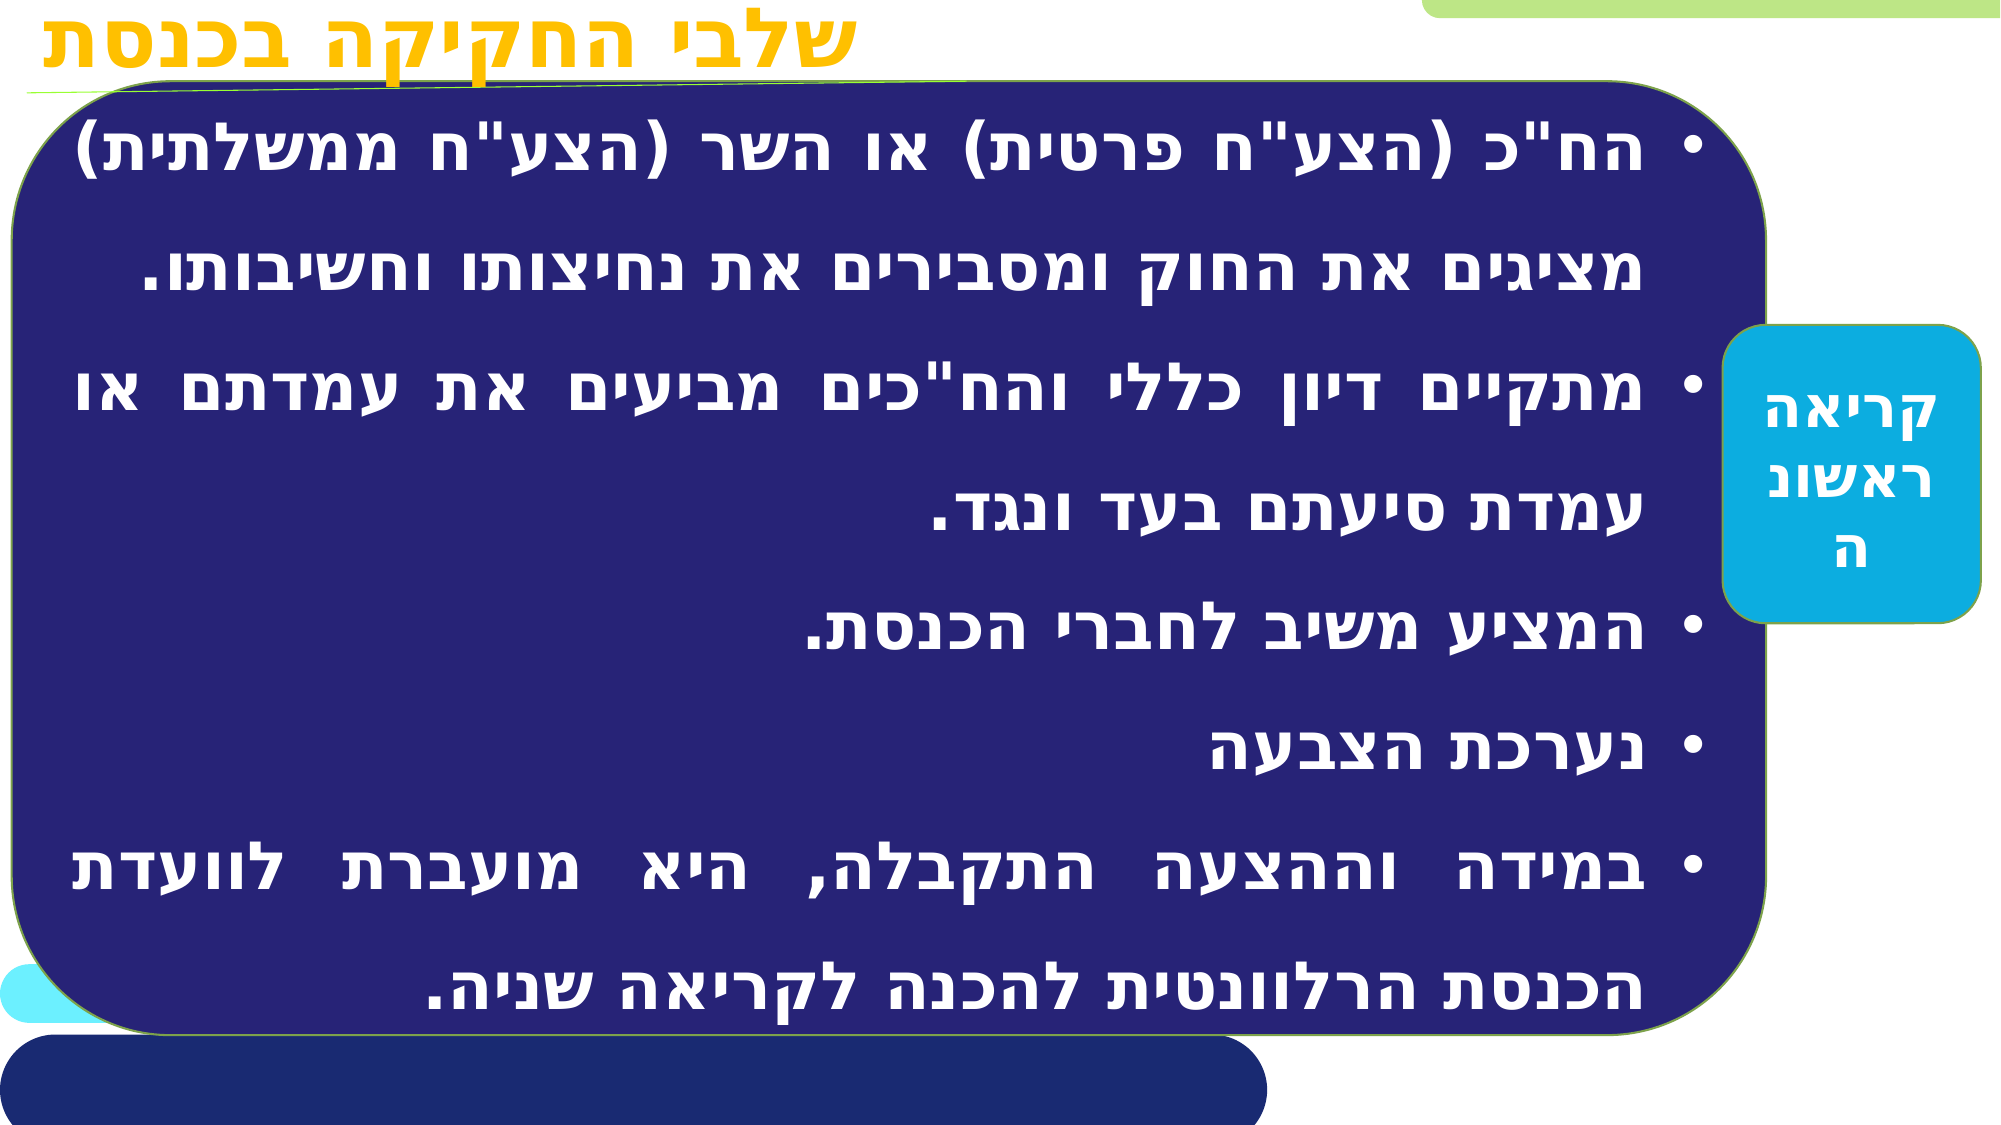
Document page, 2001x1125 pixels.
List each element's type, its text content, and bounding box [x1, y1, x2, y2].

text_box שלבי החקיקה בכנסת [29, 0, 1440, 137]
text_box קריאה ראשונה [1721, 323, 1982, 625]
text_box הח"כ (הצע"ח פרטית) או השר (הצע"ח ממשלתית) מציגים את החוק ומסבירים את נחיצותו וחשיבותו. מתקיים דיון כללי והח"כים מביעים את עמדתם או עמדת סיעתם בעד ונגד. המציע משיב לחברי הכנסת. נערכת הצבעה במידה וההצעה התקבלה, היא מועברת לוועדת הכנסת הרלוונטית להכנה לקריאה שניה. [10, 80, 1768, 1037]
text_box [26, 81, 967, 93]
